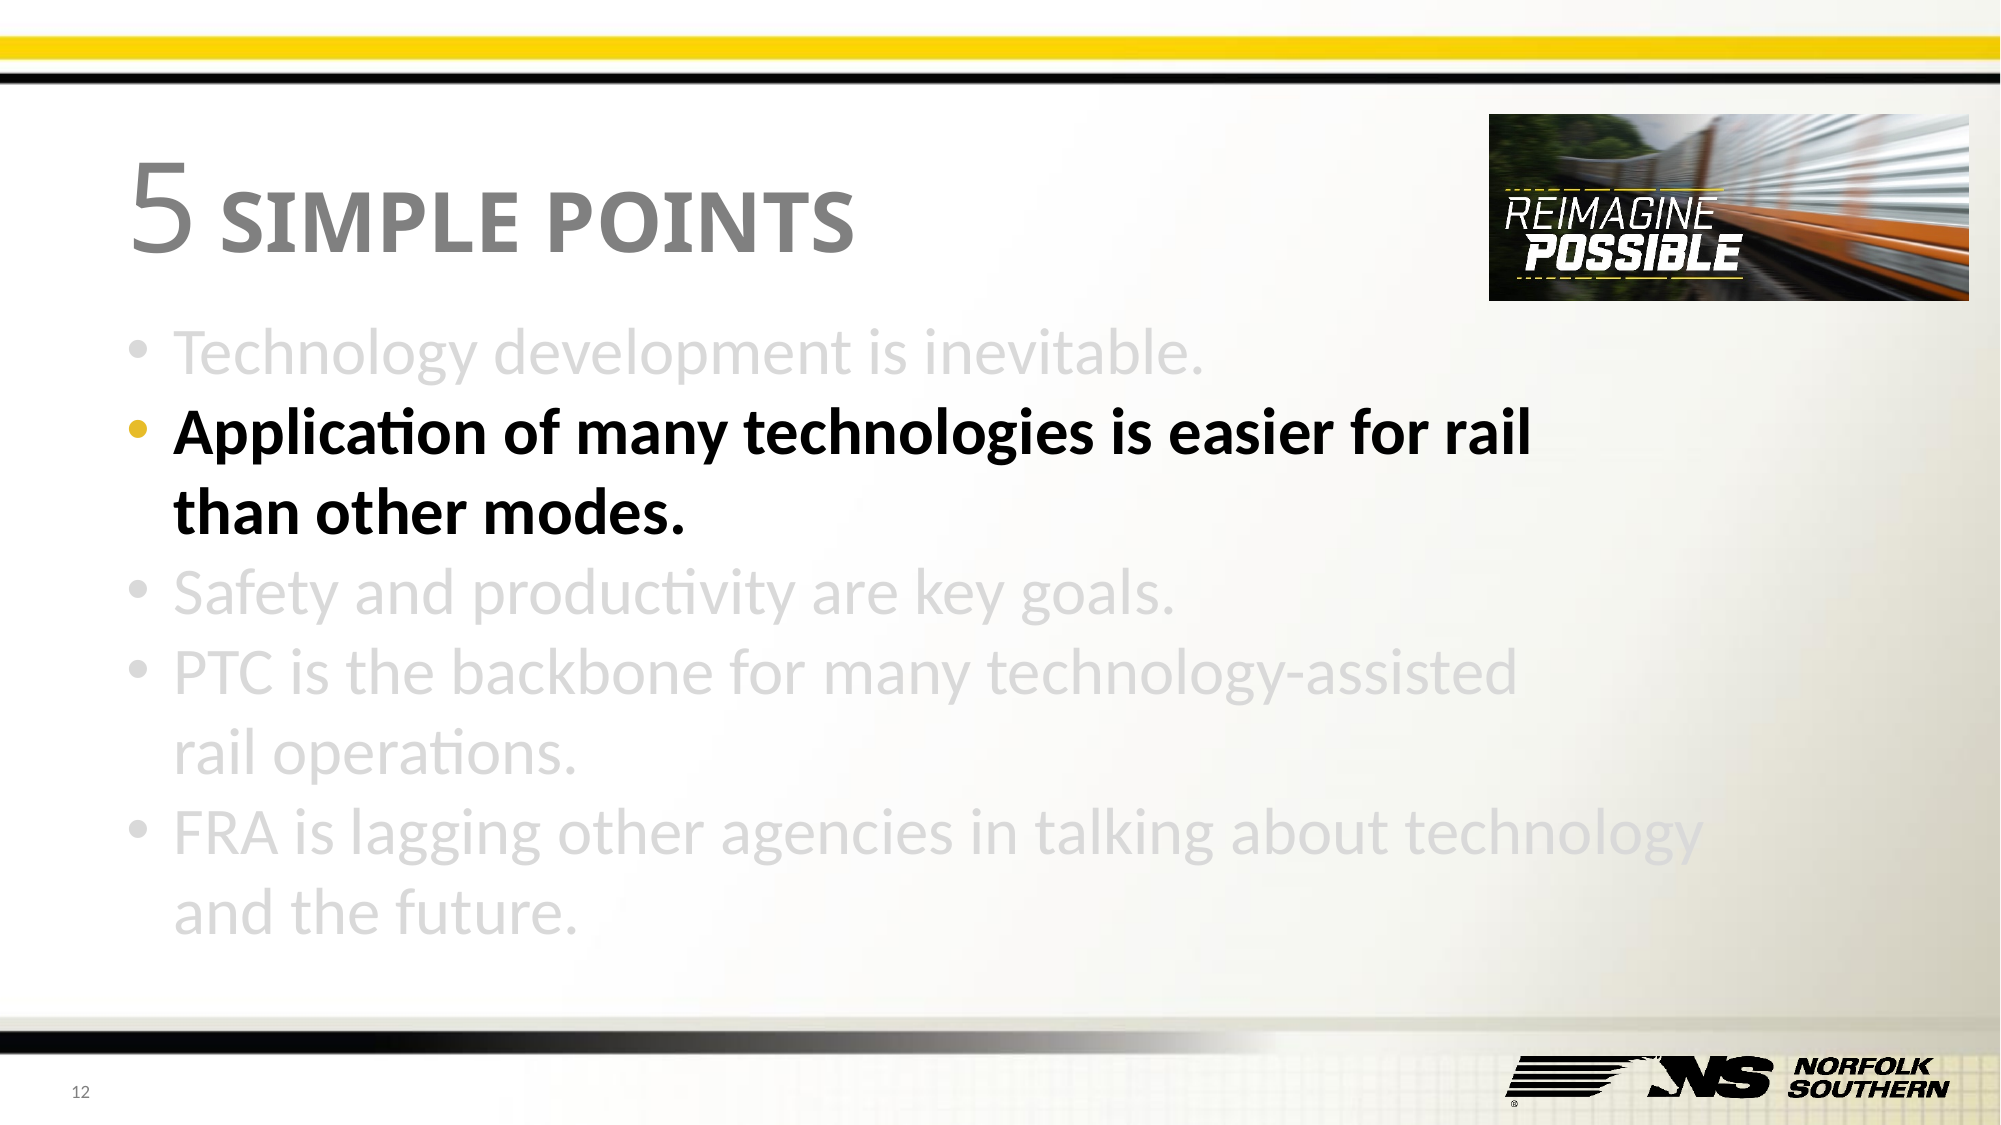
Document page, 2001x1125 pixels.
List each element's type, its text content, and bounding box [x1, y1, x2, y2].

text_box Technology development is inevitable. Application of many technologies is easier for rail than other modes. Safety and productivity are key goals. PTC is the backbone for many technology-assisted rail operations. FRA is lagging other agencies in talking about technology and the future. [111, 300, 1906, 1001]
title 5 SIMPLE POINTS [111, 123, 1489, 300]
slide_number 11 [20, 1056, 141, 1125]
picture [0, 0, 2001, 1125]
